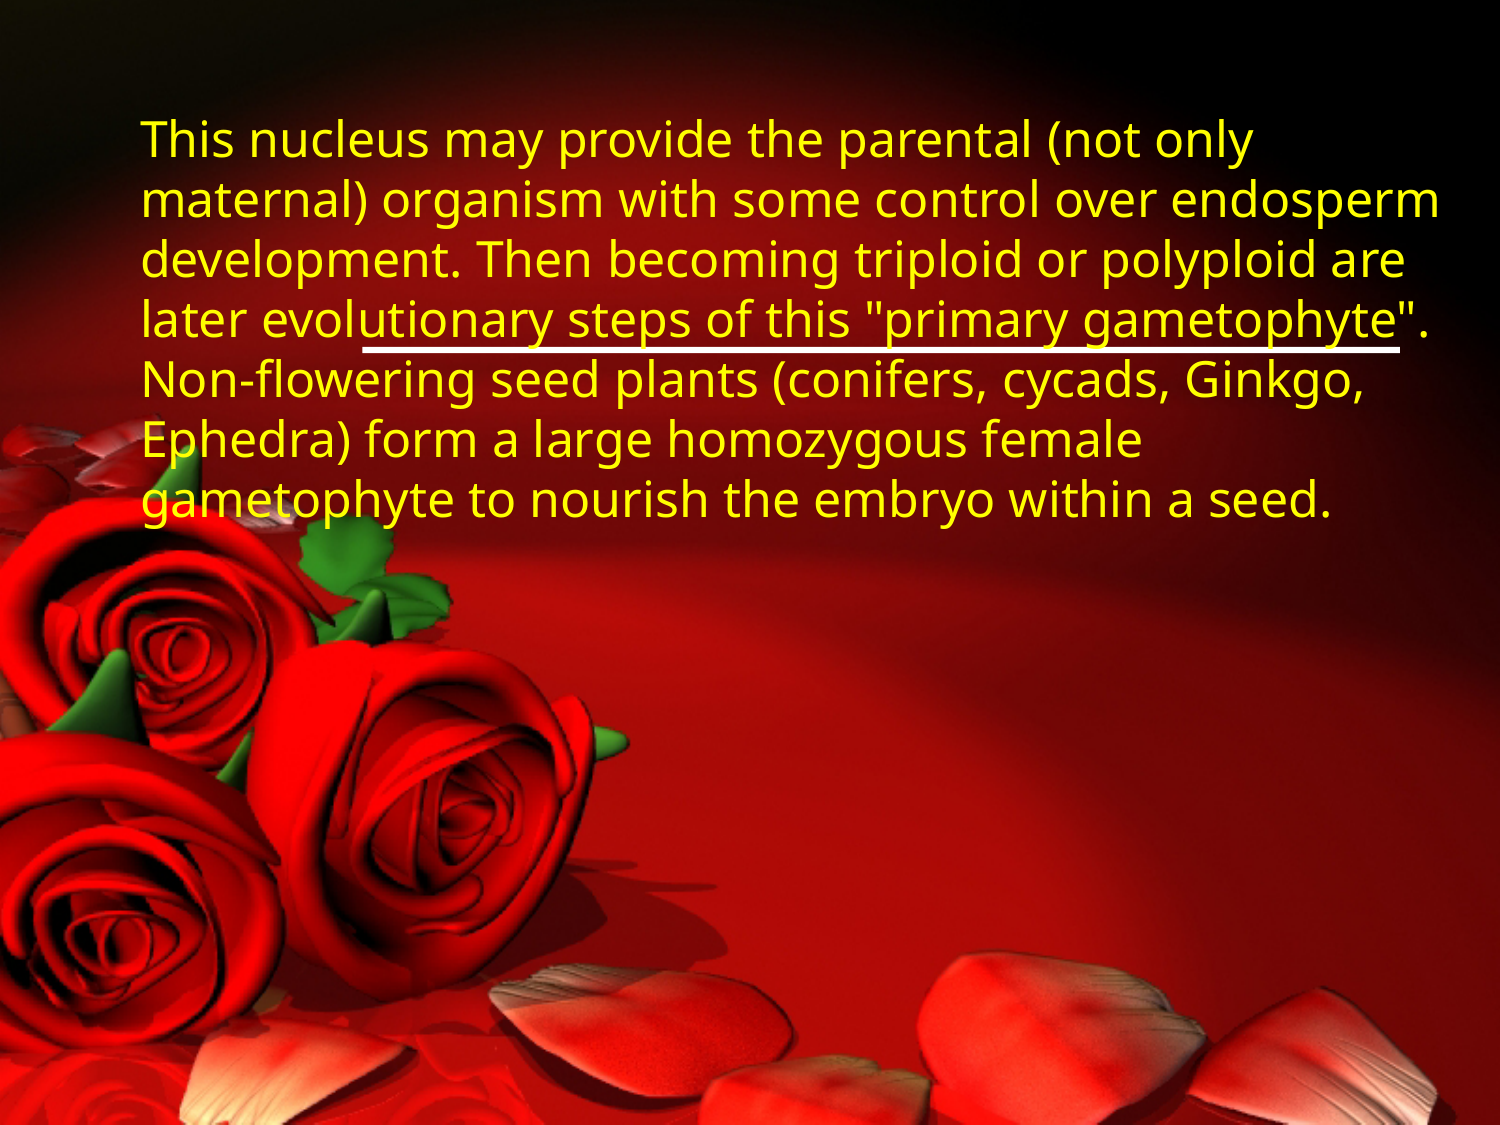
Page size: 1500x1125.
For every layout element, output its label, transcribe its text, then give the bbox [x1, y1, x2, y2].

subtitle This nucleus may provide the parental (not only maternal) organism with some control over endosperm development. Then becoming triploid or polyploid are later evolutionary steps of this "primary gametophyte". Non-flowering seed plants (conifers, cycads, Ginkgo, Ephedra) form a large homozygous female gametophyte to nourish the embryo within a seed. [124, 99, 1476, 951]
picture [0, 0, 1500, 1125]
